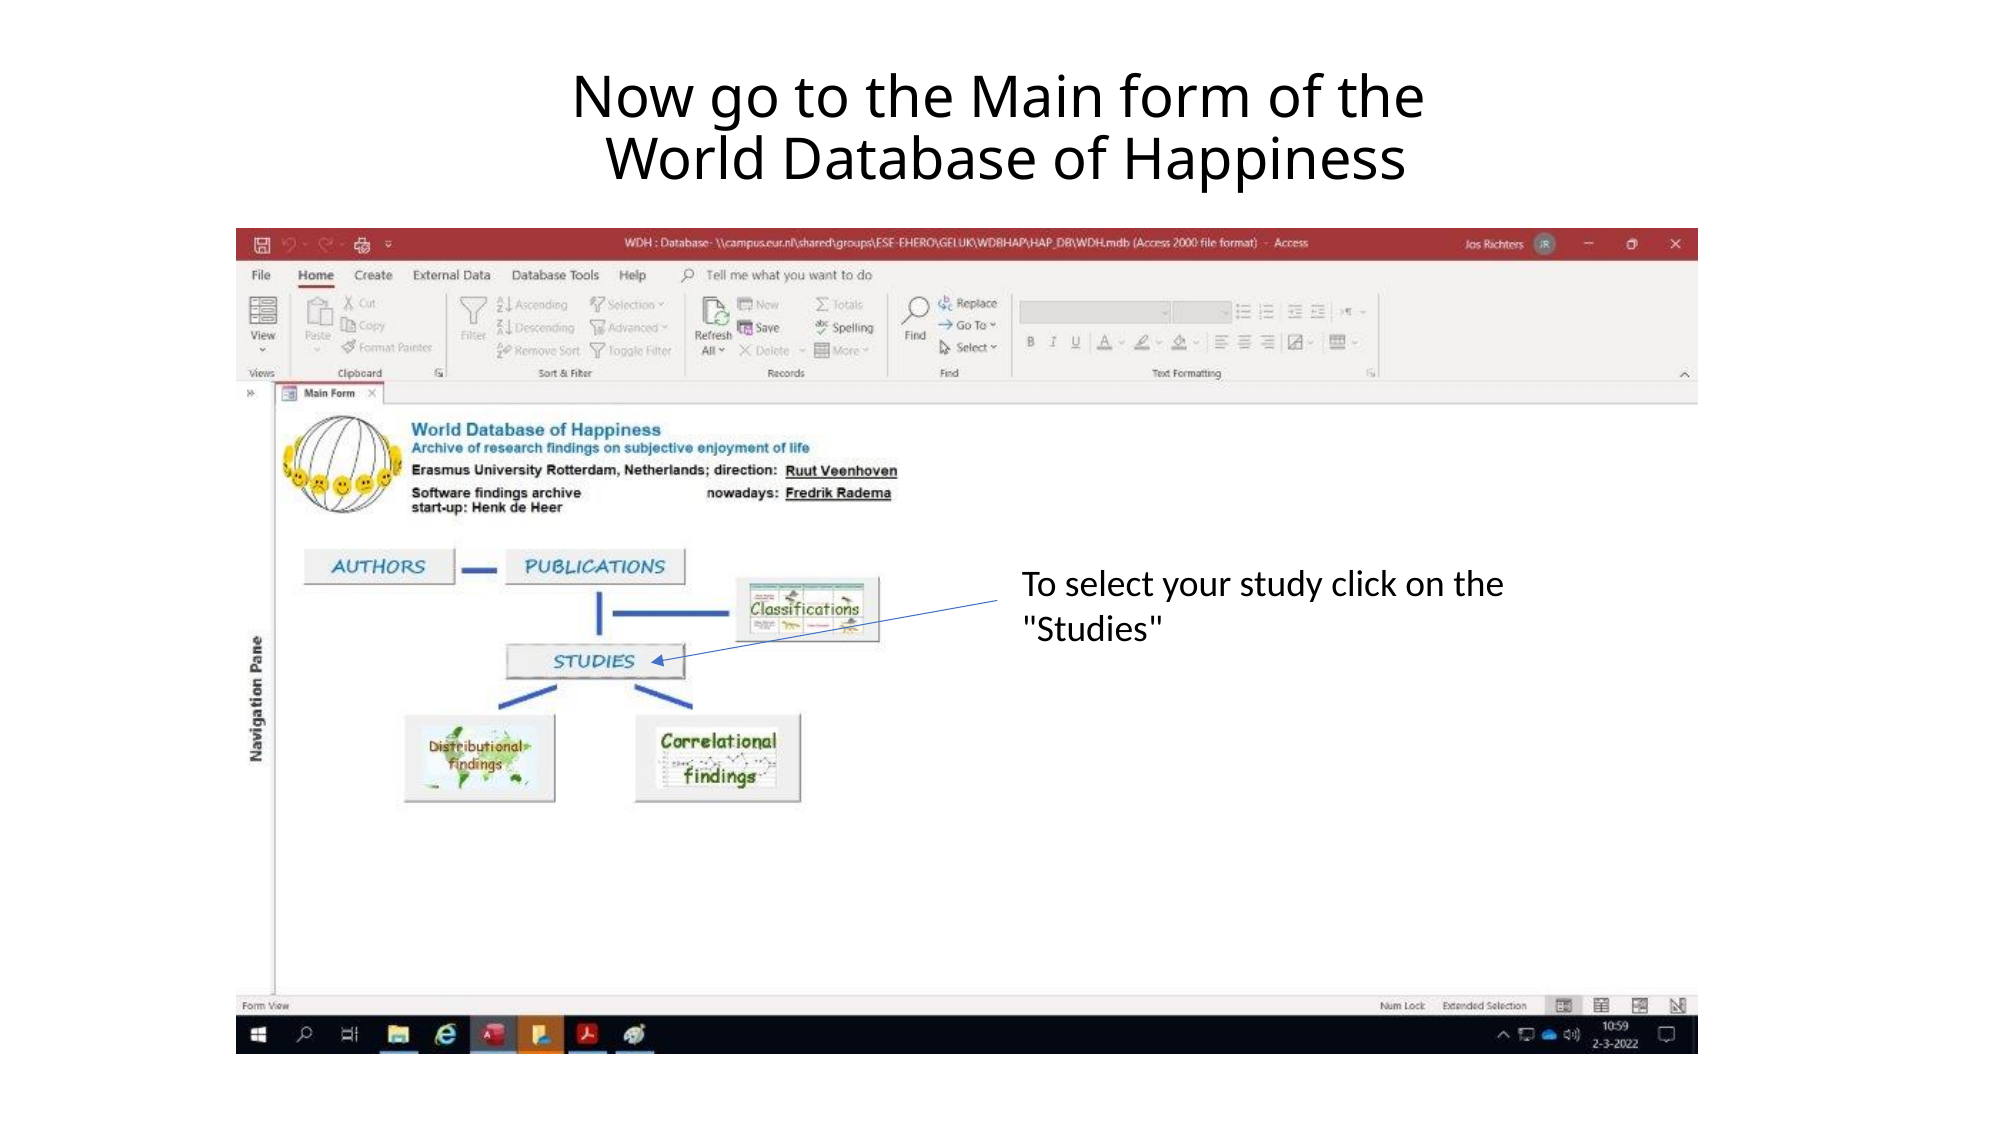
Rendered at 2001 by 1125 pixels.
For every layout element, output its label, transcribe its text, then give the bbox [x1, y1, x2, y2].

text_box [650, 600, 998, 663]
picture [236, 228, 1698, 1054]
title Now go to the Main form of the World Database of Happiness [33, 59, 1980, 201]
